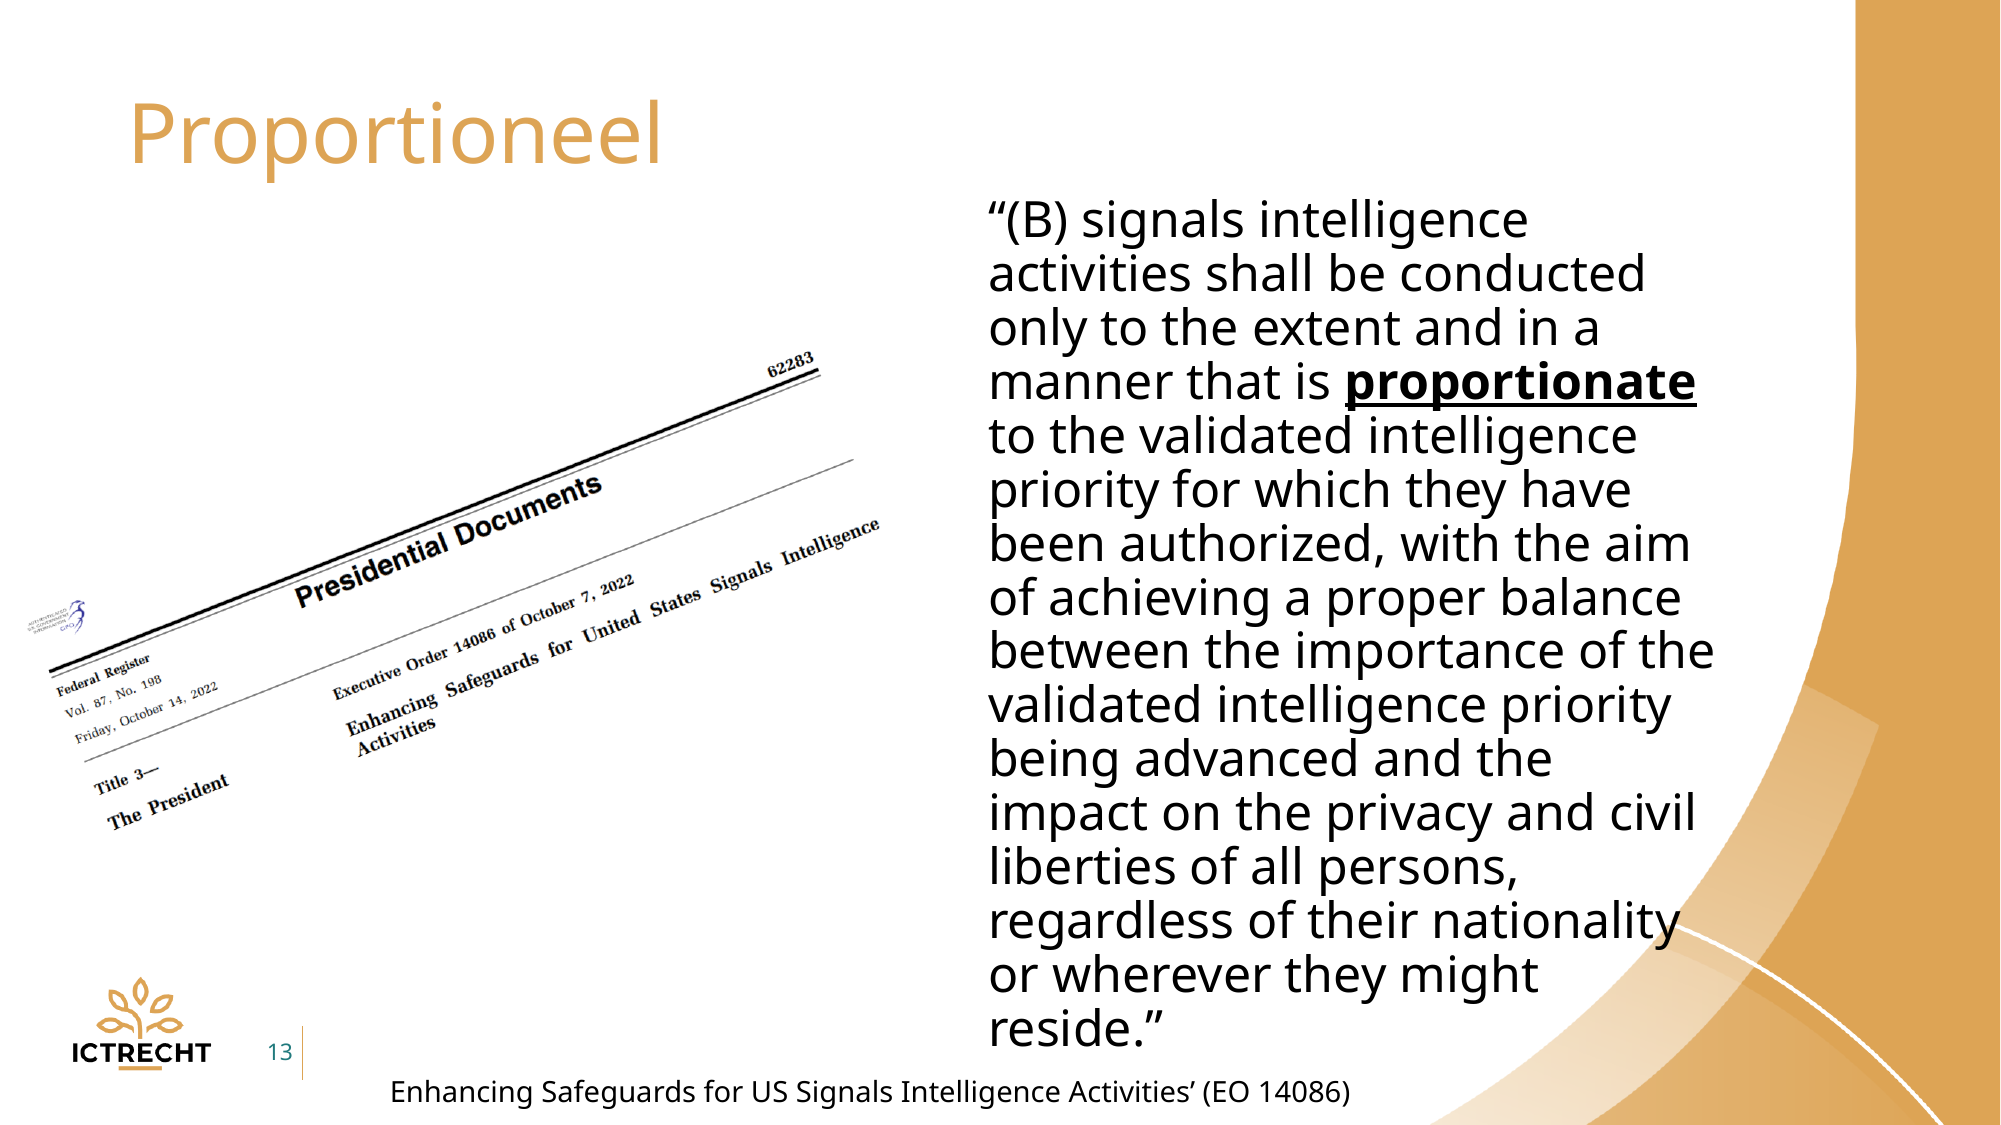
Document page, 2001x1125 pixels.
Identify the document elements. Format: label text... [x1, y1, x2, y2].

text_box “(B) signals intelligence activities shall be conducted only to the extent and in a manner that is proportionate to the validated intelligence priority for which they have been authorized, with the aim of achieving a proper balance between the importance of the validated intelligence priority being advanced and the impact on the privacy and civil liberties of all persons, regardless of their nationality or wherever they might reside.” [973, 186, 1739, 1041]
title Proportioneel [127, 96, 1508, 238]
text_box Enhancing Safeguards for US Signals Intelligence Activities’ (EO 14086) [374, 1066, 1595, 1116]
picture [0, 0, 2001, 1125]
